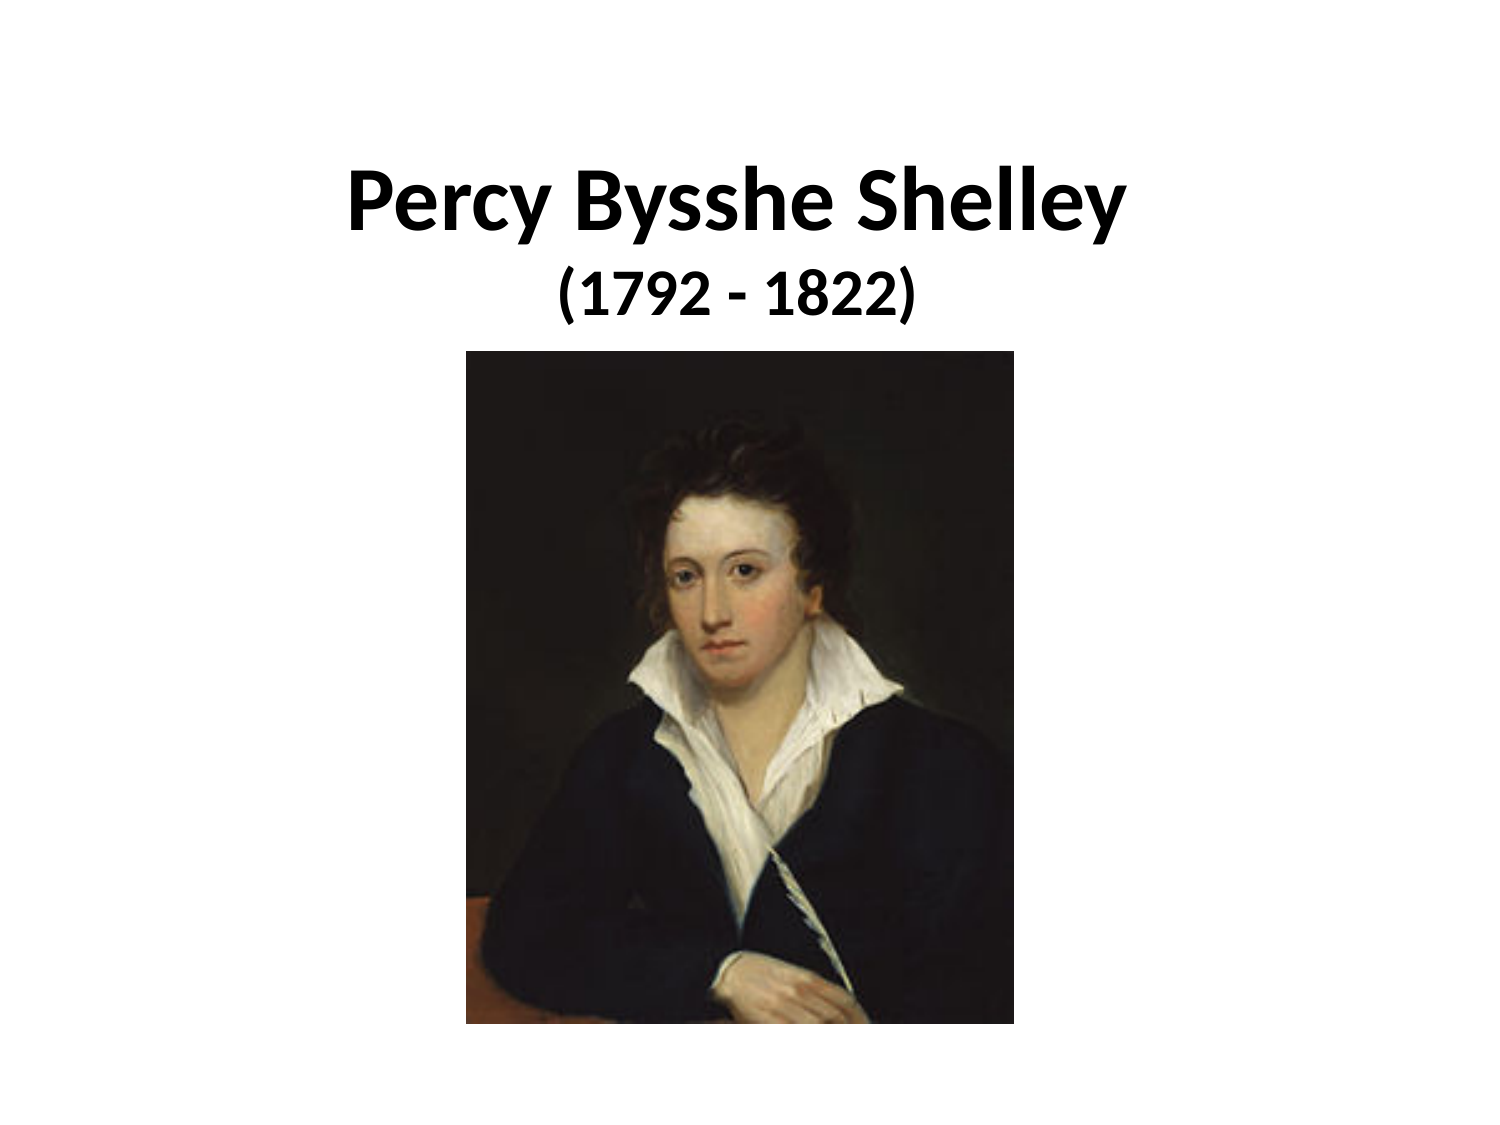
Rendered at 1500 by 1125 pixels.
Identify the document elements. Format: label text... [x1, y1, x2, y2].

picture [466, 351, 1014, 1024]
title Percy Bysshe Shelley (1792 - 1822) [100, 113, 1376, 355]
